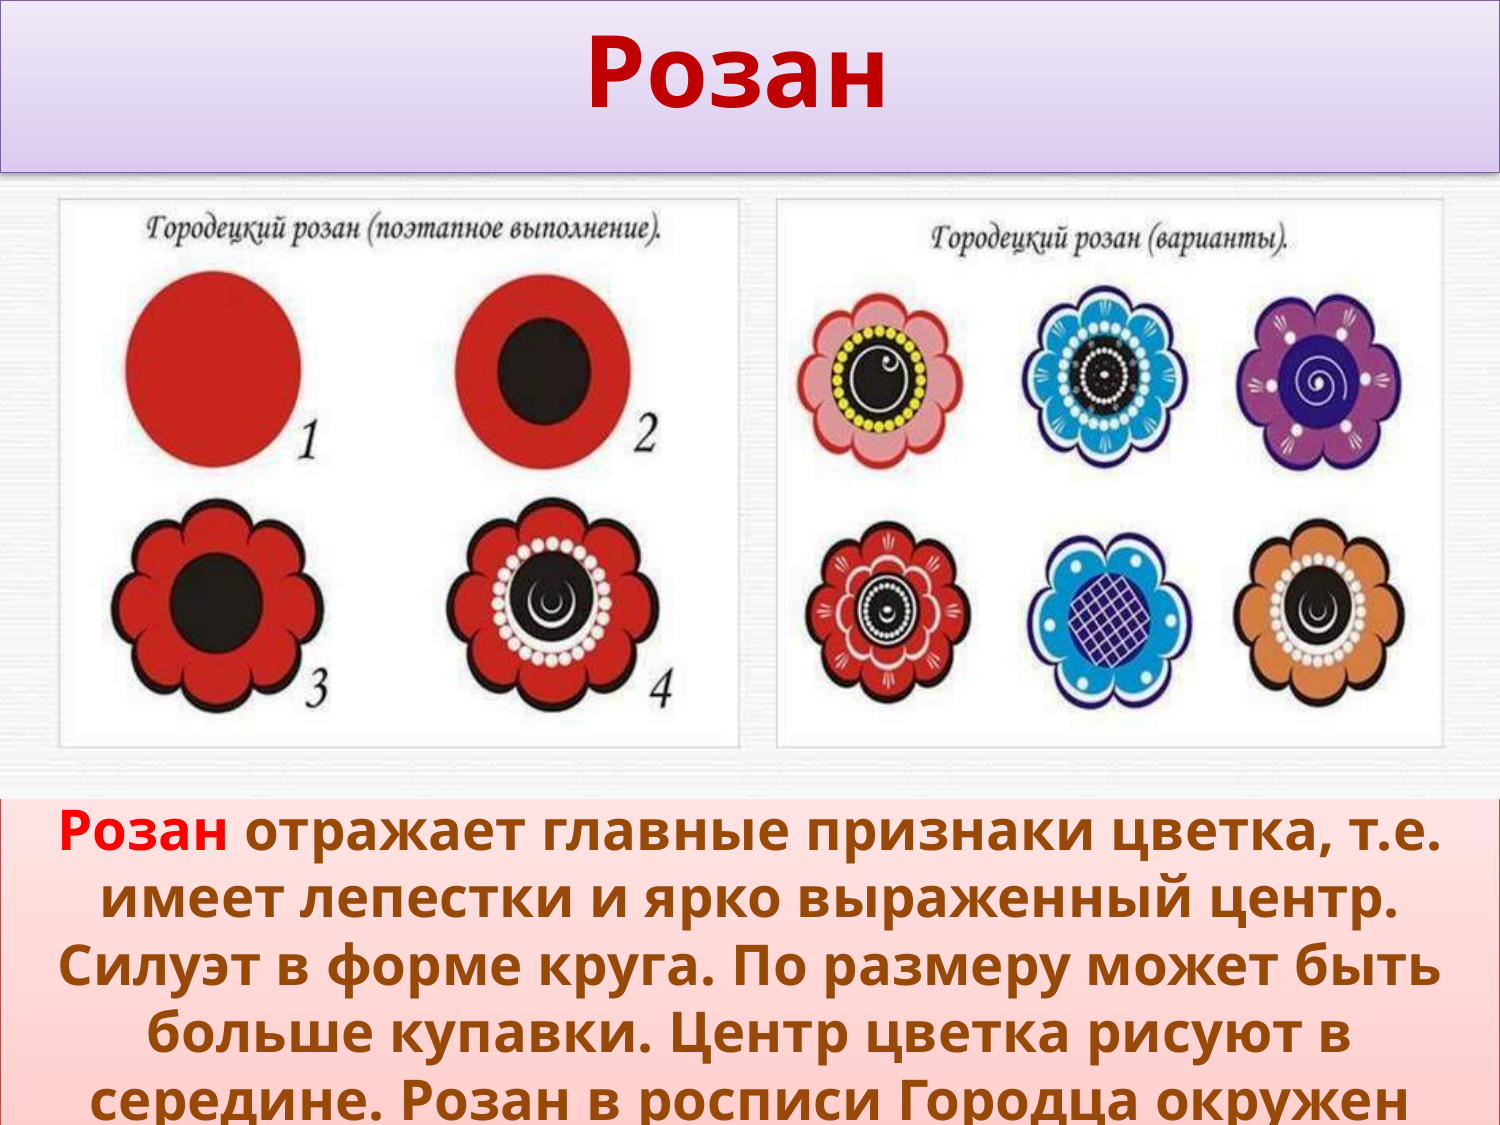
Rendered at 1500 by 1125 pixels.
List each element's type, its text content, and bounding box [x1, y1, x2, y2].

text_box Розан [0, 0, 1500, 172]
picture [0, 172, 1500, 799]
text_box Розан отражает главные признаки цветка, т.е. имеет лепестки и ярко выраженный центр. Силуэт в форме круга. По размеру может быть больше купавки. Центр цветка рисуют в середине. Розан в росписи Городца окружен скобками — лепестками одного размера, цвет которых совпадает с цветом середины. Техника росписи скобок та же, что и у купавки. [0, 806, 1500, 1125]
